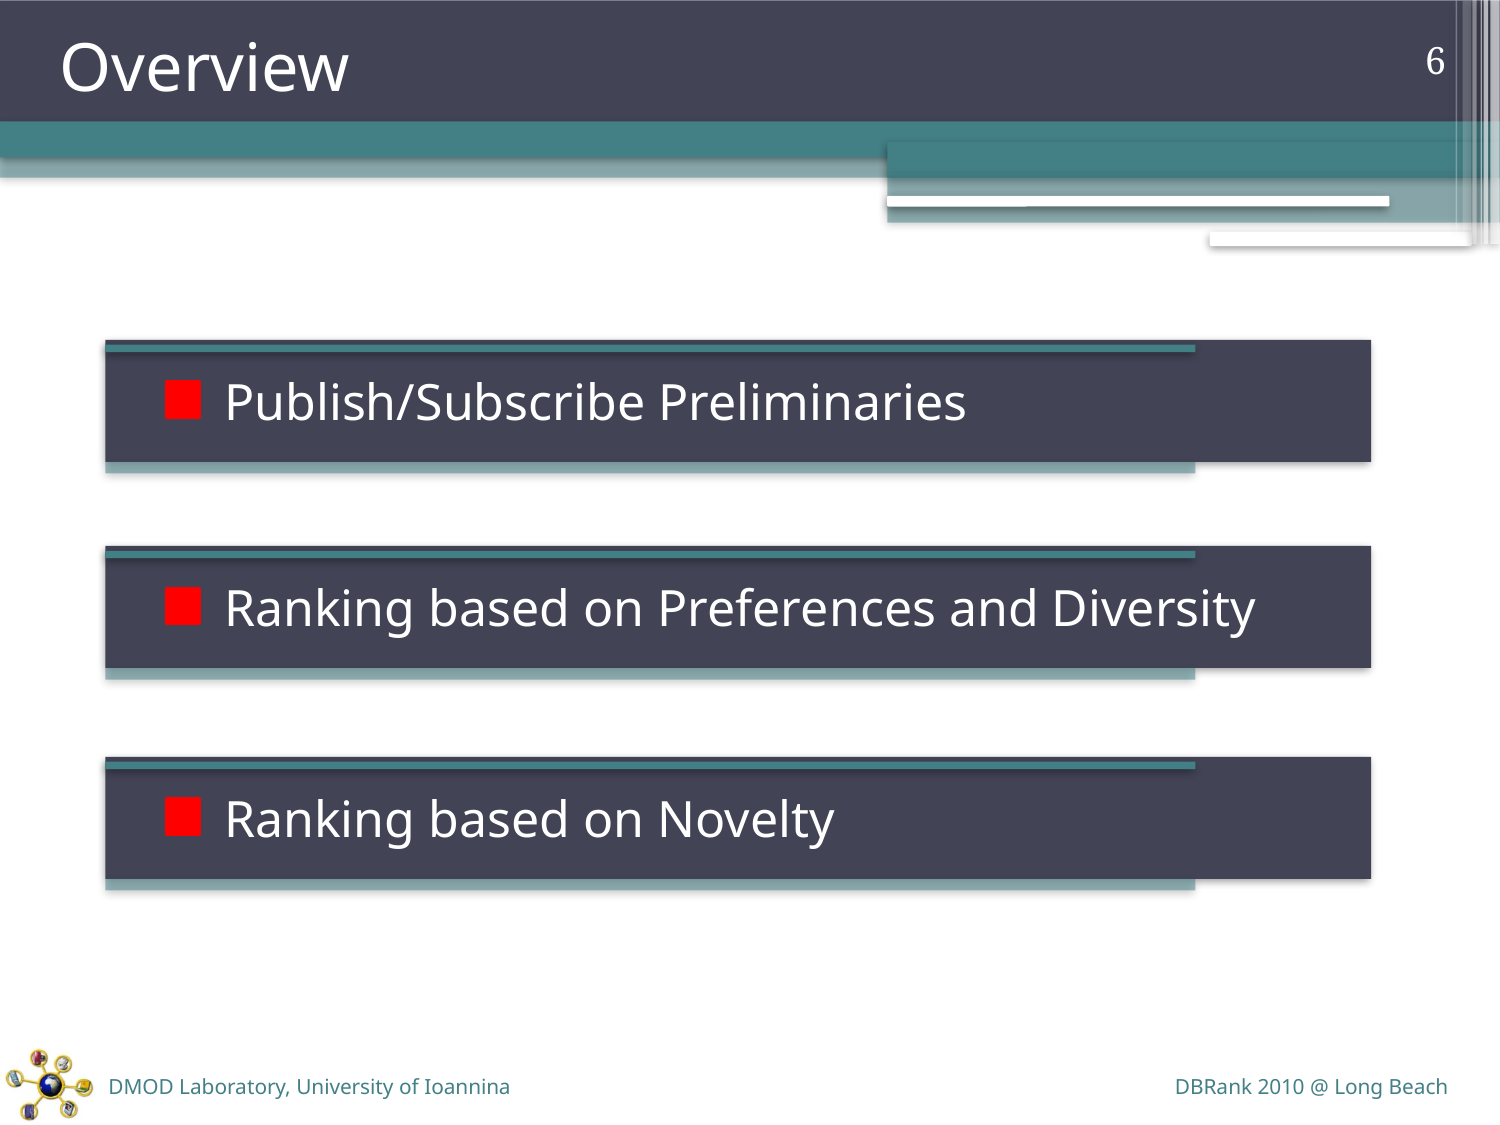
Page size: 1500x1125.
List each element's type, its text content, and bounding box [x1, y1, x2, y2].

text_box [105, 756, 1372, 891]
picture [5, 1048, 94, 1122]
slide_number 6 [1335, 35, 1461, 96]
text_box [105, 339, 1372, 474]
title Overview [44, 0, 1395, 129]
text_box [105, 545, 1372, 680]
